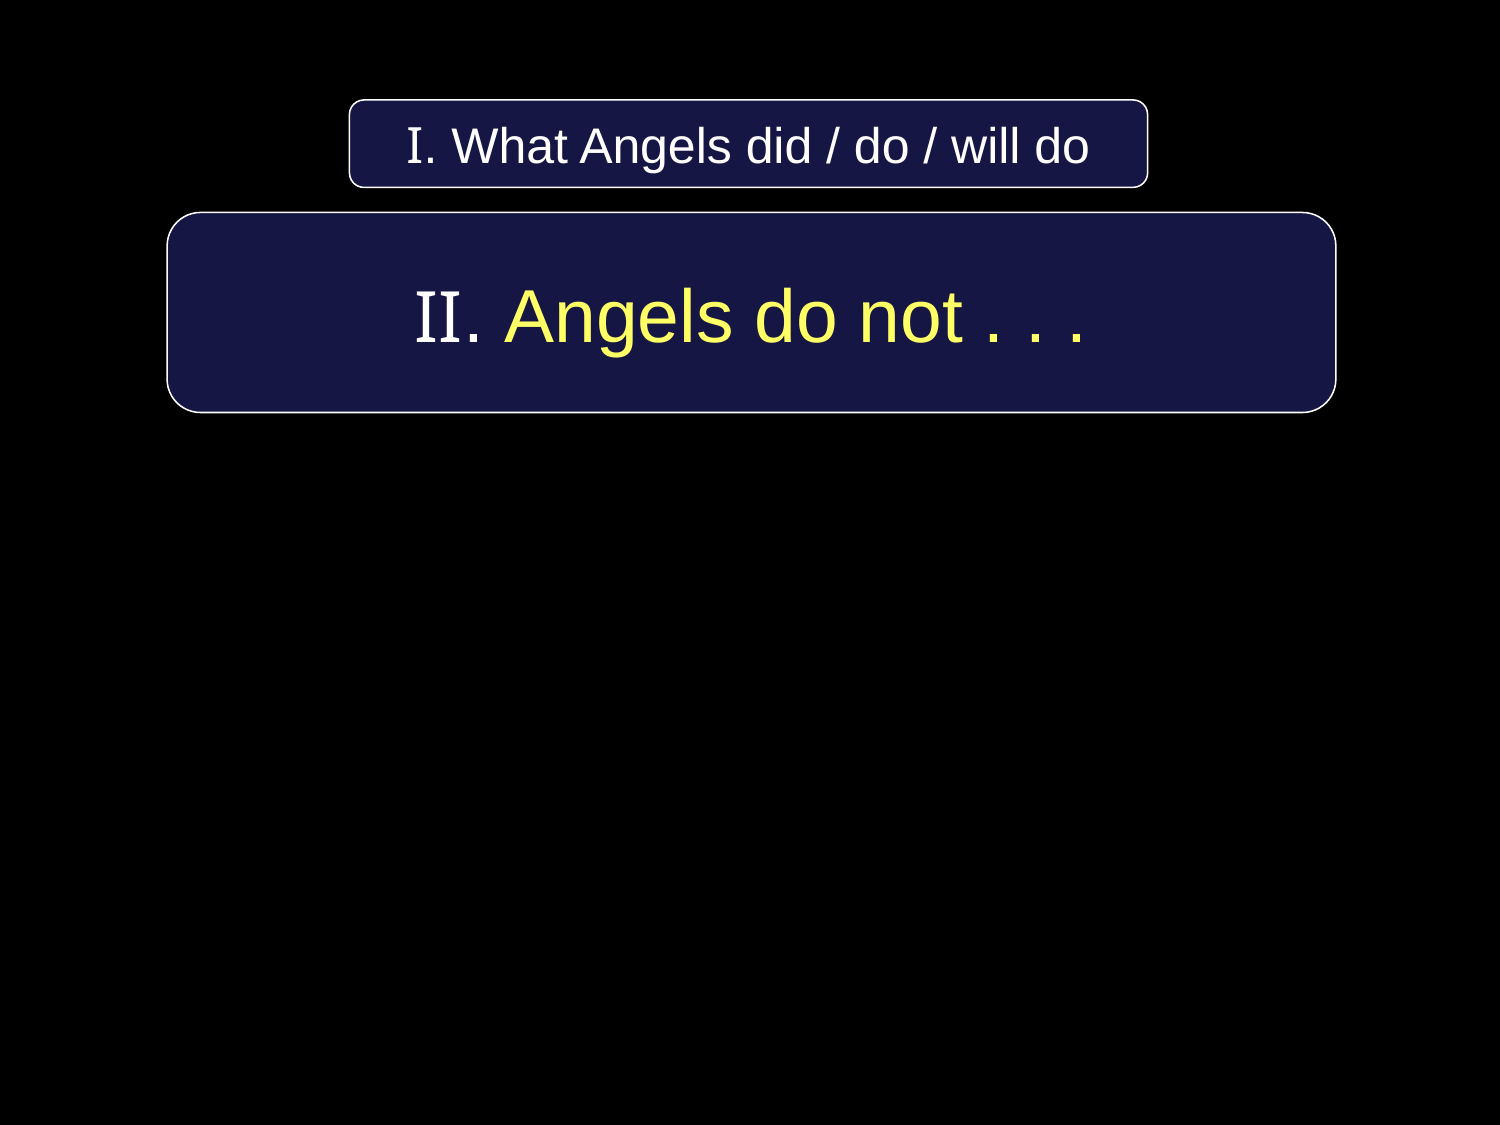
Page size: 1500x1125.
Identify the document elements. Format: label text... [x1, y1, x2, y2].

text_box I. What Angels did / do / will do [349, 99, 1148, 188]
text_box II. Angels do not . . . [167, 212, 1336, 413]
